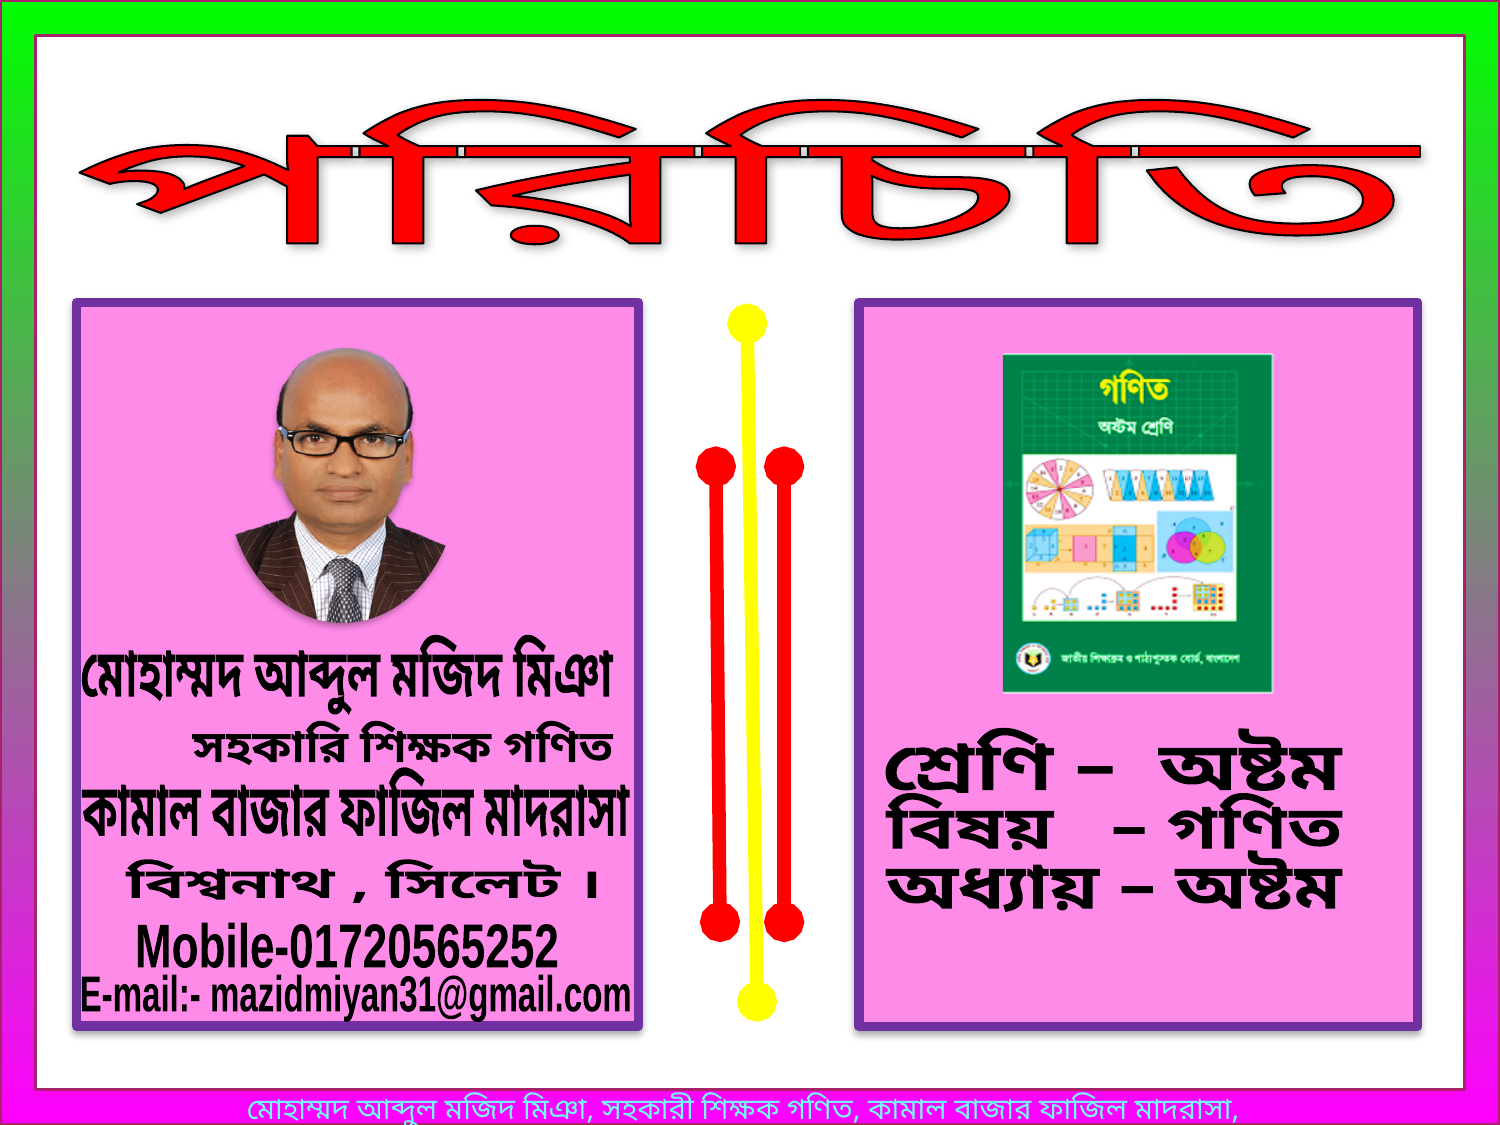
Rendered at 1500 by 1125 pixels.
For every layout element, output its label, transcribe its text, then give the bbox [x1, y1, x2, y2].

text_box পরিচিতি [509, 224, 561, 246]
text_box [76, 302, 640, 1027]
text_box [715, 323, 785, 1002]
text_box পরিচিতি [77, 98, 1422, 245]
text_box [858, 302, 1419, 1027]
